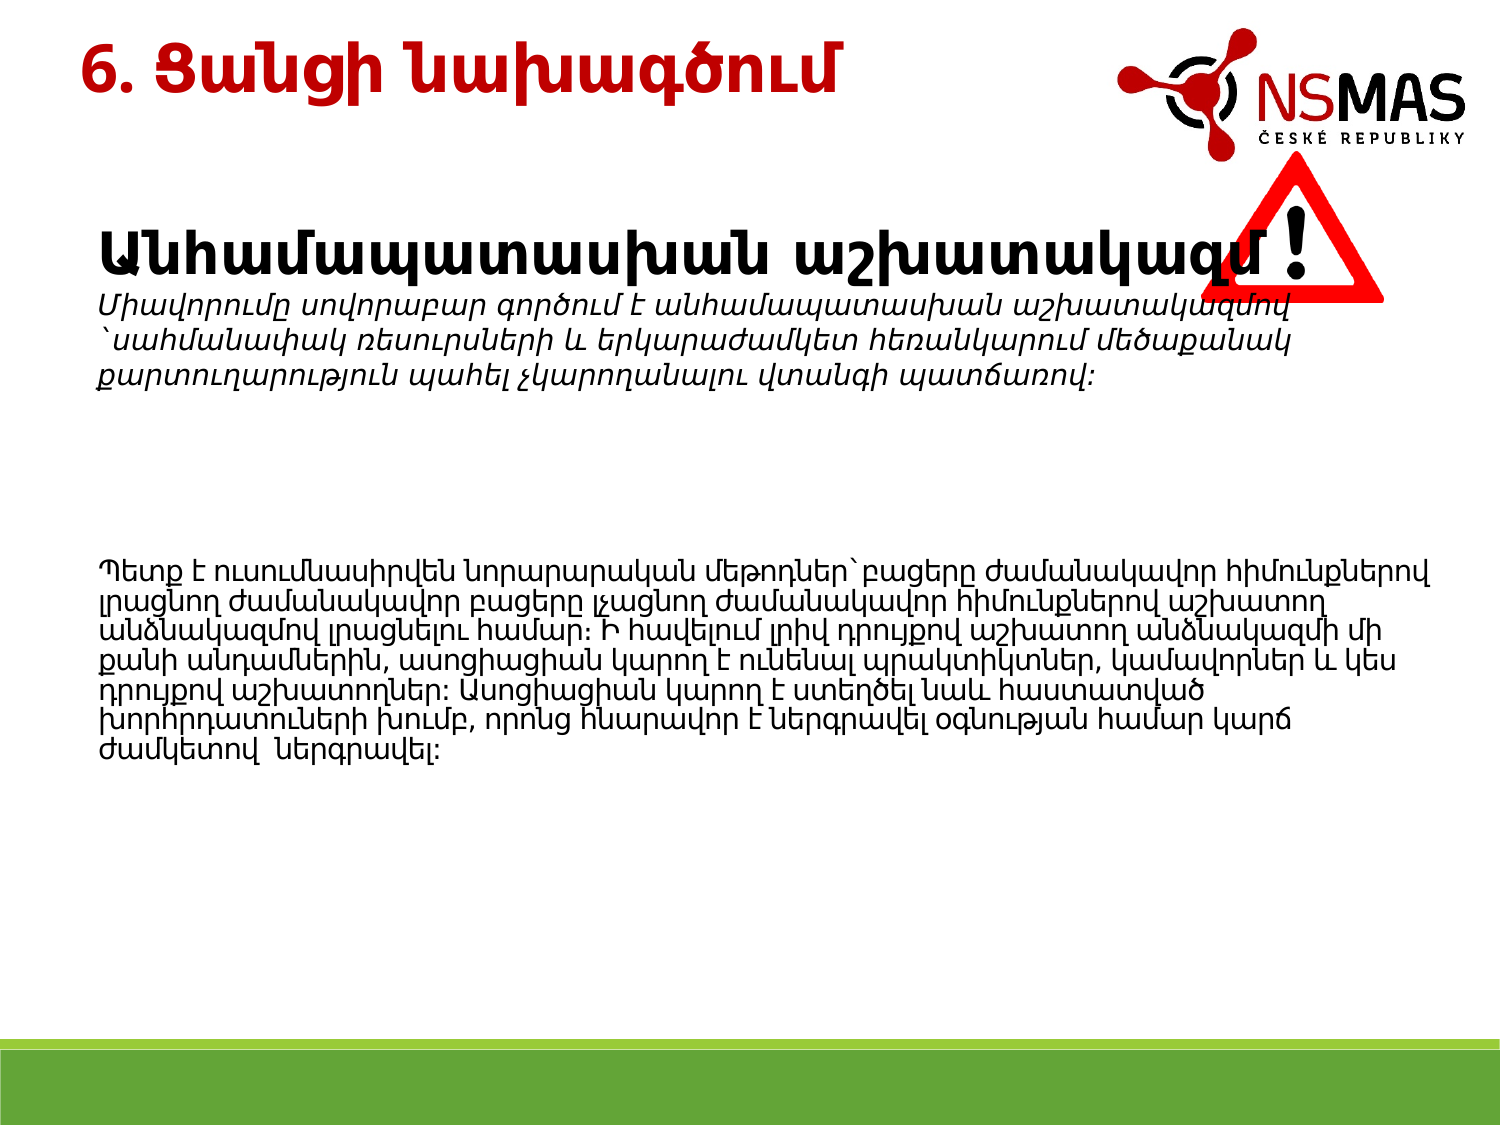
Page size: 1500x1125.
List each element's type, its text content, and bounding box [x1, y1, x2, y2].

picture [1084, 0, 1500, 303]
title 6. Ցանցի նախագծում [64, 30, 1101, 251]
text_box Անհամապատասխան աշխատակազմ Միավորումը սովորաբար գործում է անհամապատասխան աշխատակազմով `սահմանափակ ռեսուրսների և երկարաժամկետ հեռանկարում մեծաքանակ քարտուղարություն պահել չկարողանալու վտանգի պատճառով: [82, 208, 1458, 399]
text_box Պետք է ուսումնասիրվեն նորարարական մեթոդներ`բացերը ժամանակավոր հիմունքներով լրացնող ժամանակավոր բացերը լչացնող ժամանակավոր հիմունքներով աշխատող անձնակազմով լրացնելու համար։ Ի հավելում լրիվ դրույքով աշխատող անձնակազմի մի քանի անդամներին, ասոցիացիան կարող է ունենալ պրակտիկտներ, կամավորներ և կես դրույքով աշխատողներ: Ասոցիացիան կարող է ստեղծել նաև հաստատված խորհրդատուների խումբ, որոնց հնարավոր է ներգրավել օգնության համար կարճ ժամկետով ներգրավել: [83, 550, 1444, 1036]
